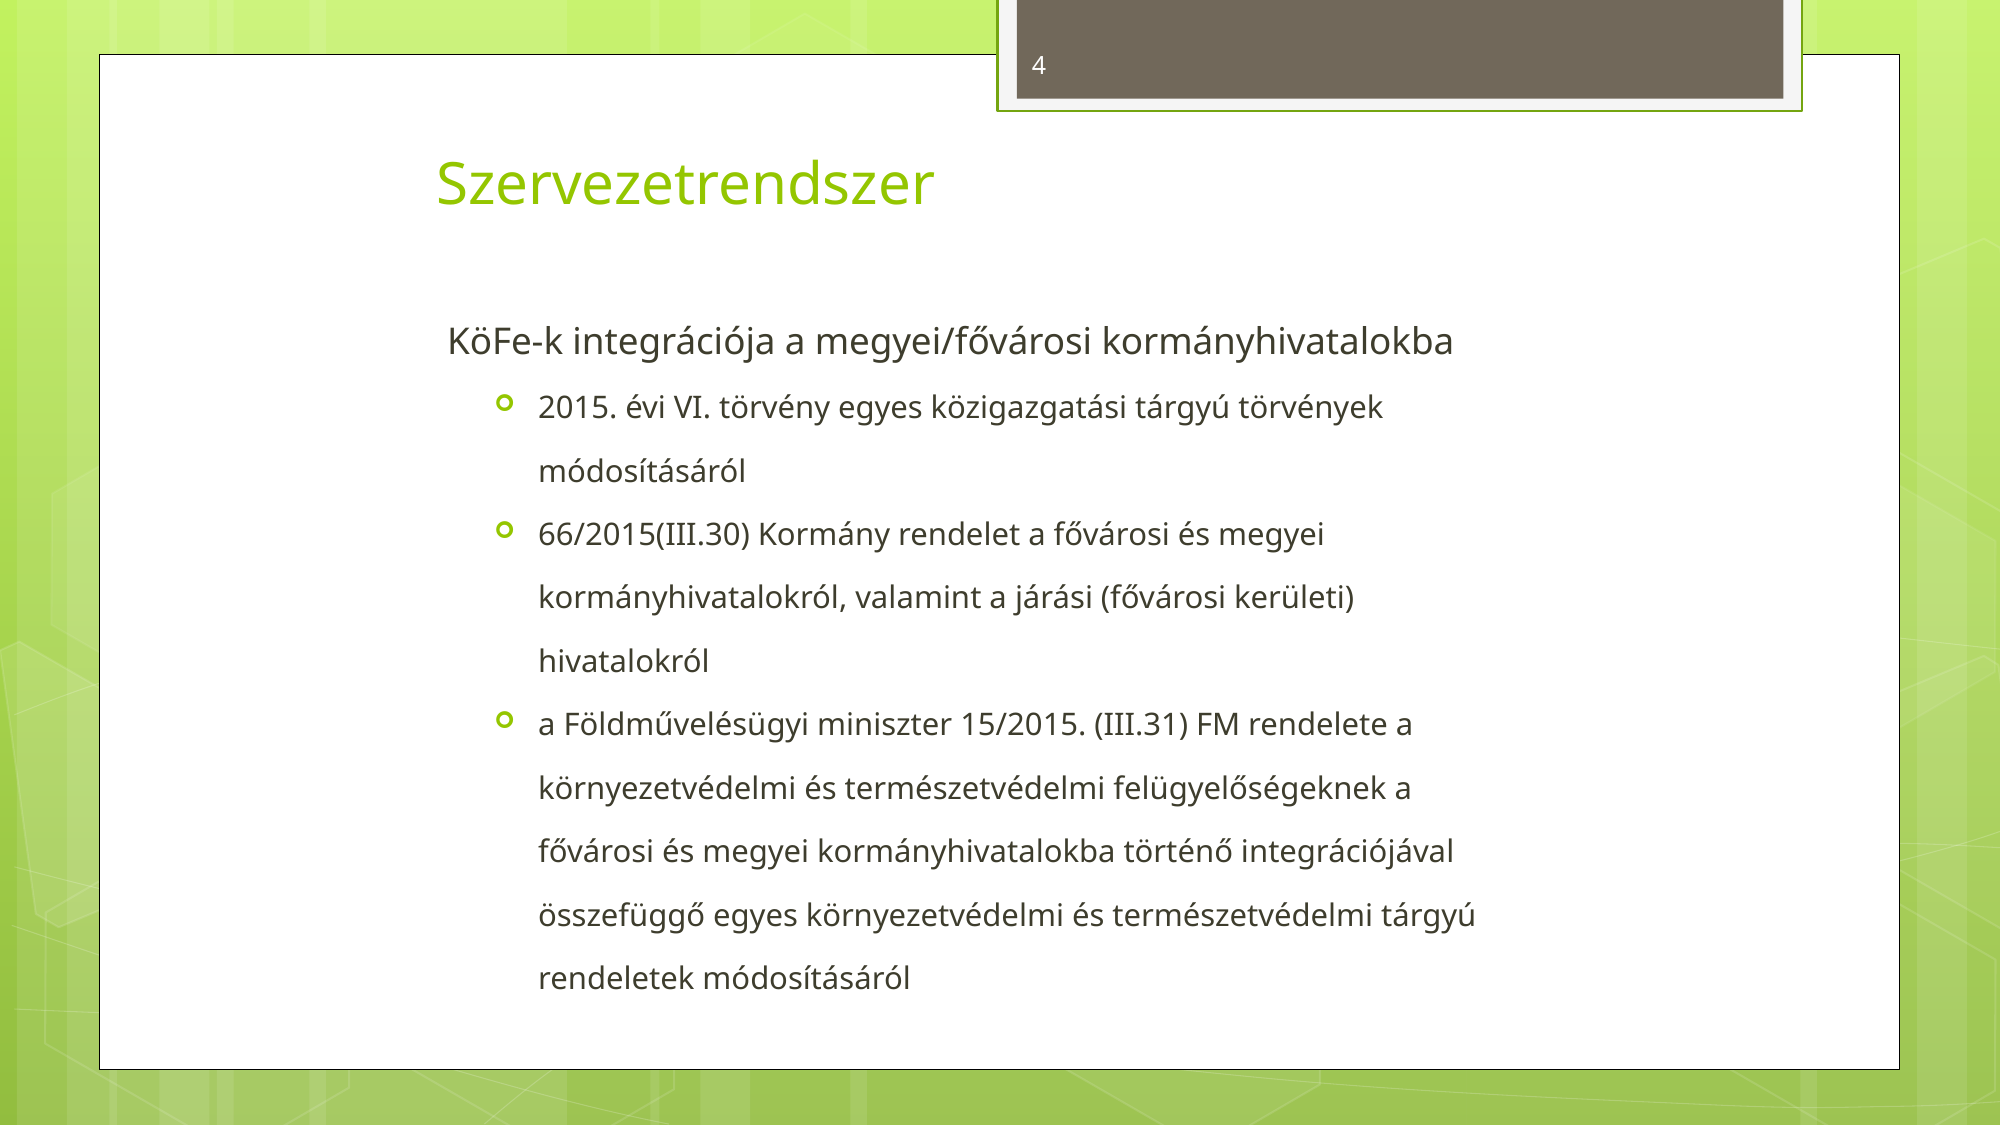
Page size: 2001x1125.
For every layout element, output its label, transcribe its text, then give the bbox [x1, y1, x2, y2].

title Szervezetrendszer [421, 125, 1574, 224]
slide_number 4 [1016, 36, 1309, 97]
list KöFe-k integrációja a megyei/fővárosi kormányhivatalokba 2015. évi VI. törvény egyes közigazgatási tárgyú törvények módosításáról 66/2015(III.30) Kormány rendelet a fővárosi és megyei kormányhivatalokról, valamint a járási (fővárosi kerületi) hivatalokról a Földművelésügyi miniszter 15/2015. (III.31) FM rendelete a környezetvédelmi és természetvédelmi felügyelőségeknek a fővárosi és megyei kormányhivatalokba történő integrációjával összefüggő egyes környezetvédelmi és természetvédelmi tárgyú rendeletek módosításáról [421, 278, 1533, 1012]
